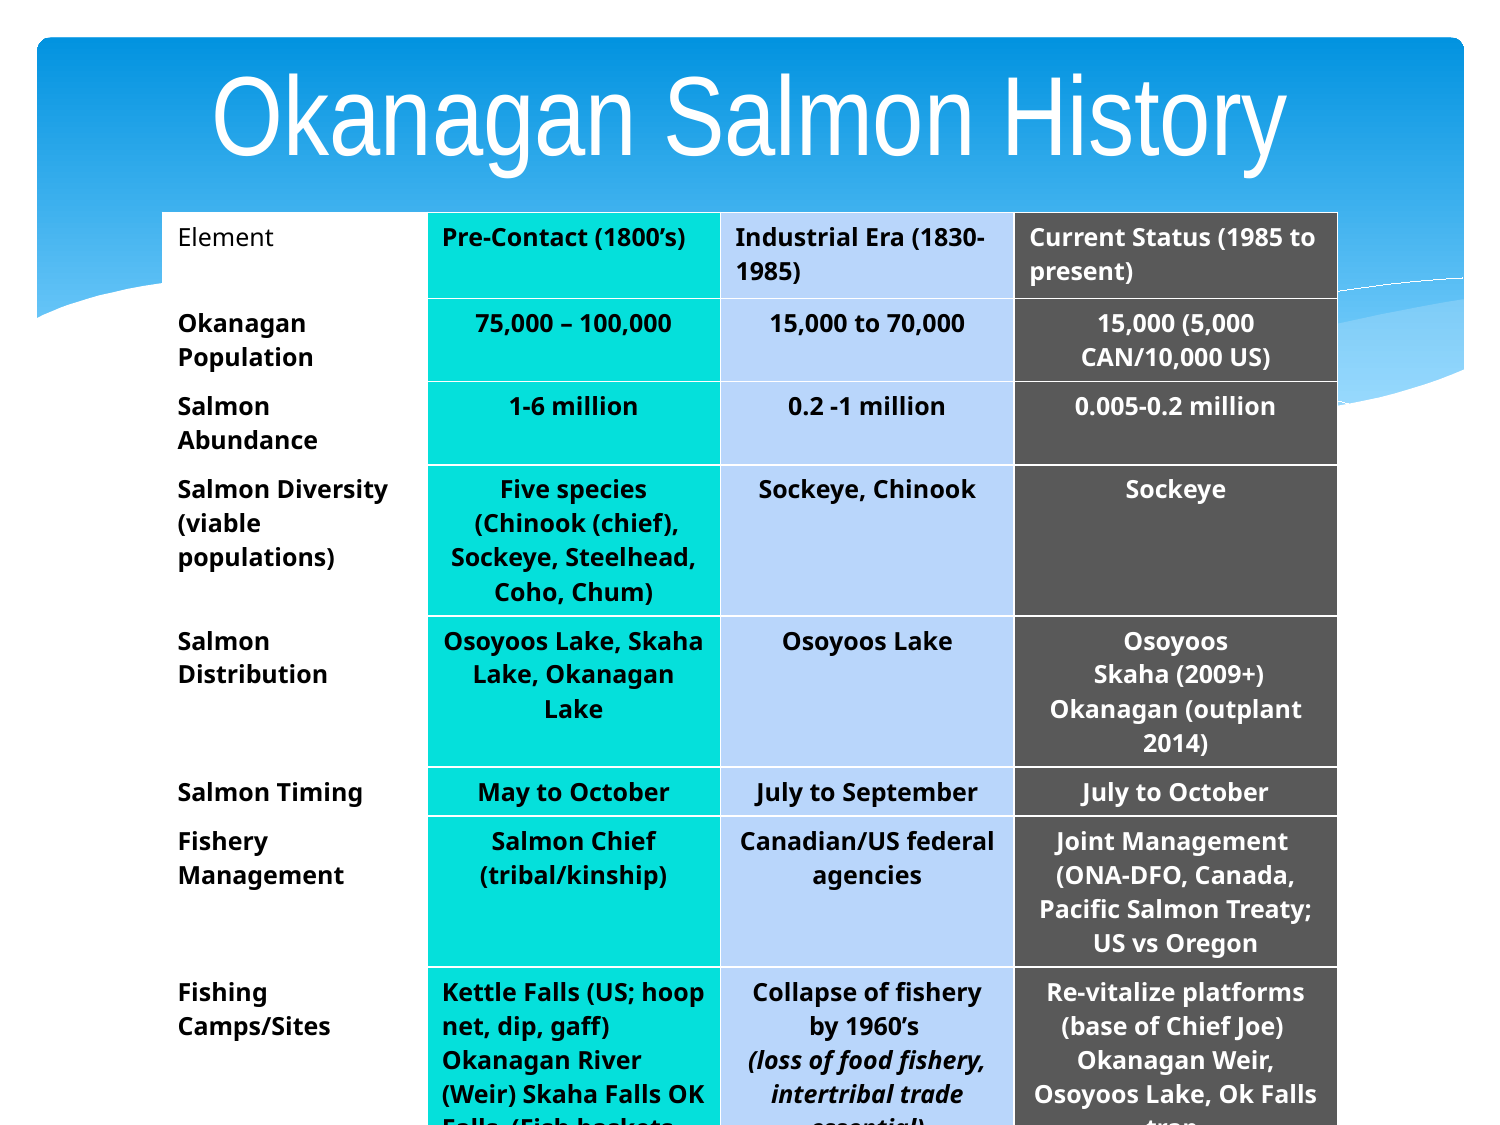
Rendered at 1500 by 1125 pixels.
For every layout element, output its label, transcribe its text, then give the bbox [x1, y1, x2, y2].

table_cell Sockeye, Chinook [721, 466, 1013, 615]
table_cell Joint Management (ONA-DFO, Canada, Pacific Salmon Treaty; US vs Oregon [1015, 817, 1337, 966]
table_cell Salmon Timing [163, 768, 426, 815]
table_cell 15,000 to 70,000 [721, 299, 1013, 381]
table_cell Kettle Falls (US; hoop net, dip, gaff) Okanagan River (Weir) Skaha Falls OK Falls (Fish baskets, gaff/dip) [428, 968, 720, 1125]
table_header Current Status (1985 to present) [1015, 213, 1337, 298]
table_cell 0.005-0.2 million [1015, 382, 1337, 464]
table_cell Salmon Diversity (viable populations) [163, 466, 426, 615]
table_cell Salmon Distribution [163, 617, 426, 766]
table_cell Collapse of fishery by 1960’s (loss of food fishery, intertribal trade essential) [721, 968, 1013, 1125]
table_cell Okanagan Population [163, 299, 426, 381]
table_header Pre-Contact (1800’s) [428, 213, 720, 298]
table_header Element [163, 213, 426, 298]
table_cell 0.2 -1 million [721, 382, 1013, 464]
table_header Industrial Era (1830-1985) [721, 213, 1013, 298]
table_cell Five species (Chinook (chief), Sockeye, Steelhead, Coho, Chum) [428, 466, 720, 615]
table_cell July to September [721, 768, 1013, 815]
table_cell July to October [1015, 768, 1337, 815]
table_cell Fishing Camps/Sites [163, 968, 426, 1125]
table_cell 1-6 million [428, 382, 720, 464]
table_cell Sockeye [1015, 466, 1337, 615]
table_cell Fishery Management [163, 817, 426, 966]
table_cell Salmon Abundance [163, 382, 426, 464]
table_cell Salmon Chief (tribal/kinship) [428, 817, 720, 966]
title Okanagan Salmon History [75, 75, 1425, 281]
table_cell May to October [428, 768, 720, 815]
table_cell Re-vitalize platforms (base of Chief Joe) Okanagan Weir, Osoyoos Lake, Ok Falls trap. [1015, 968, 1337, 1125]
table_cell Osoyoos Lake [721, 617, 1013, 766]
table_cell 15,000 (5,000 CAN/10,000 US) [1015, 299, 1337, 381]
table_cell Canadian/US federal agencies [721, 817, 1013, 966]
table_cell 75,000 – 100,000 [428, 299, 720, 381]
table_cell Osoyoos Skaha (2009+) Okanagan (outplant 2014) [1015, 617, 1337, 766]
table_cell Osoyoos Lake, Skaha Lake, Okanagan Lake [428, 617, 720, 766]
